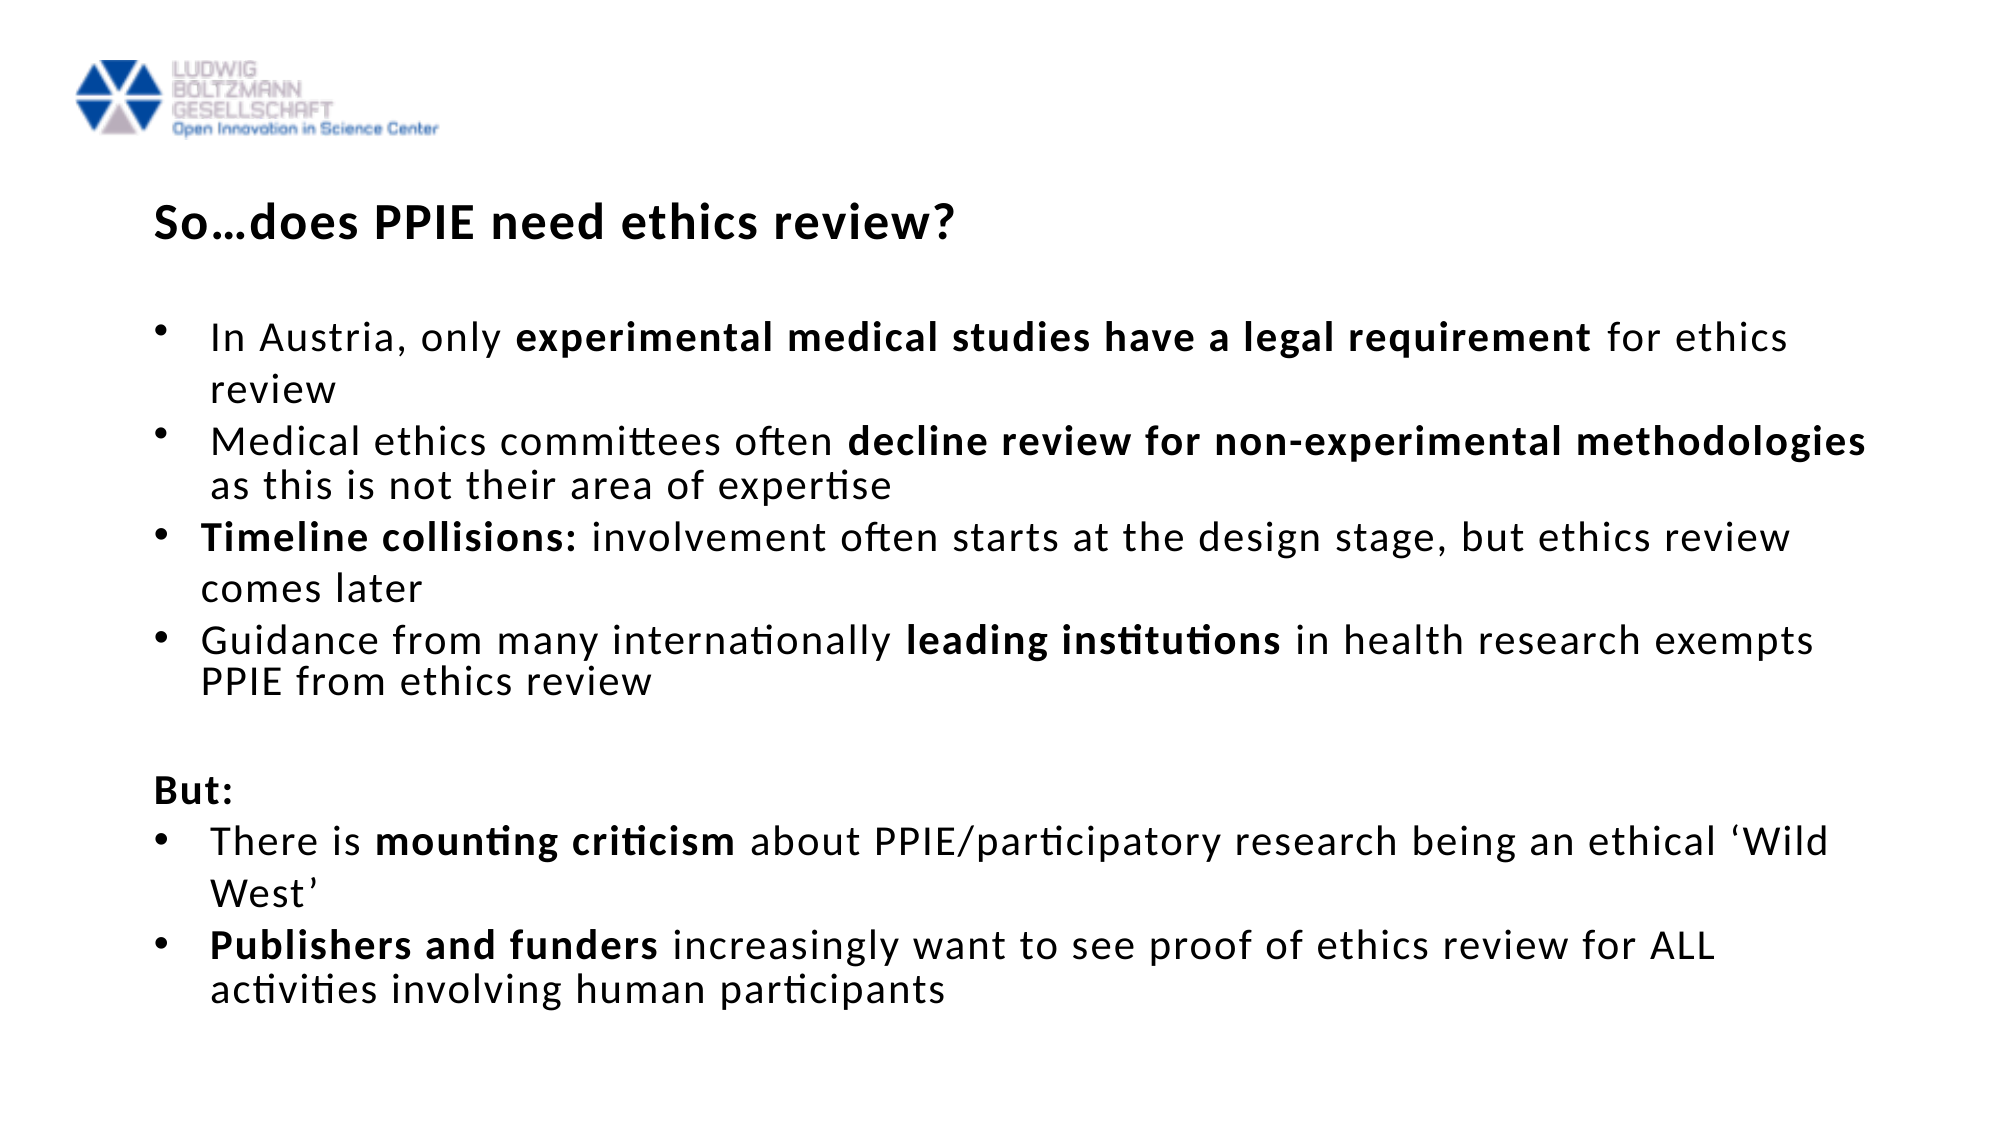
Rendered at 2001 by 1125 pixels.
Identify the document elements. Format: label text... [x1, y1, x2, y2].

picture [74, 60, 444, 140]
title So…does PPIE need ethics review? [151, 185, 1000, 306]
text_box In Austria, only experimental medical studies have a legal requirement for ethics review Medical ethics committees often decline review for non-experimental methodologies as this is not their area of expertise Timeline collisions: involvement often starts at the design stage, but ethics review comes later Guidance from many internationally leading institutions in health research exempts PPIE from ethics review But: There is mounting criticism about PPIE/participatory research being an ethical ‘Wild West’ Publishers and funders increasingly want to see proof of ethics review for ALL activities involving human participants [151, 306, 1888, 1012]
